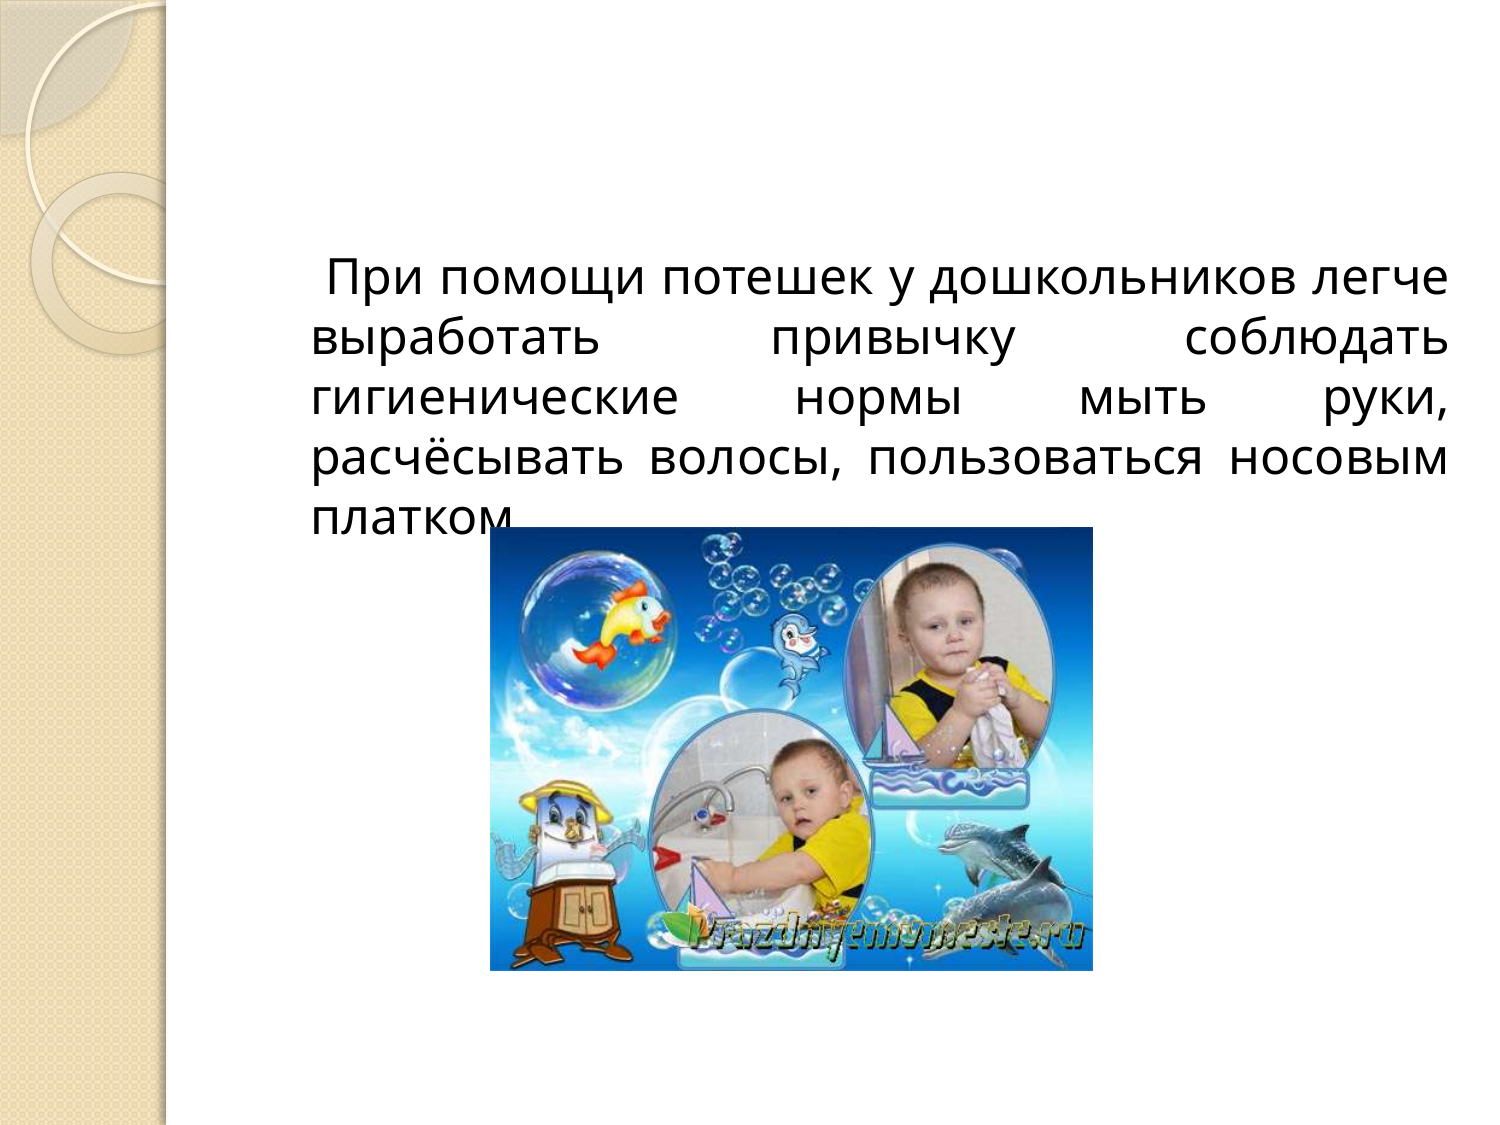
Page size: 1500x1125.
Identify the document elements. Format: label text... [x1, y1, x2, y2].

list При помощи потешек у дошкольников легче выработать привычку соблюдать гигиенические нормы мыть руки, расчёсывать волосы, пользоваться носовым платком. [235, 237, 1466, 1025]
picture [489, 526, 1093, 971]
